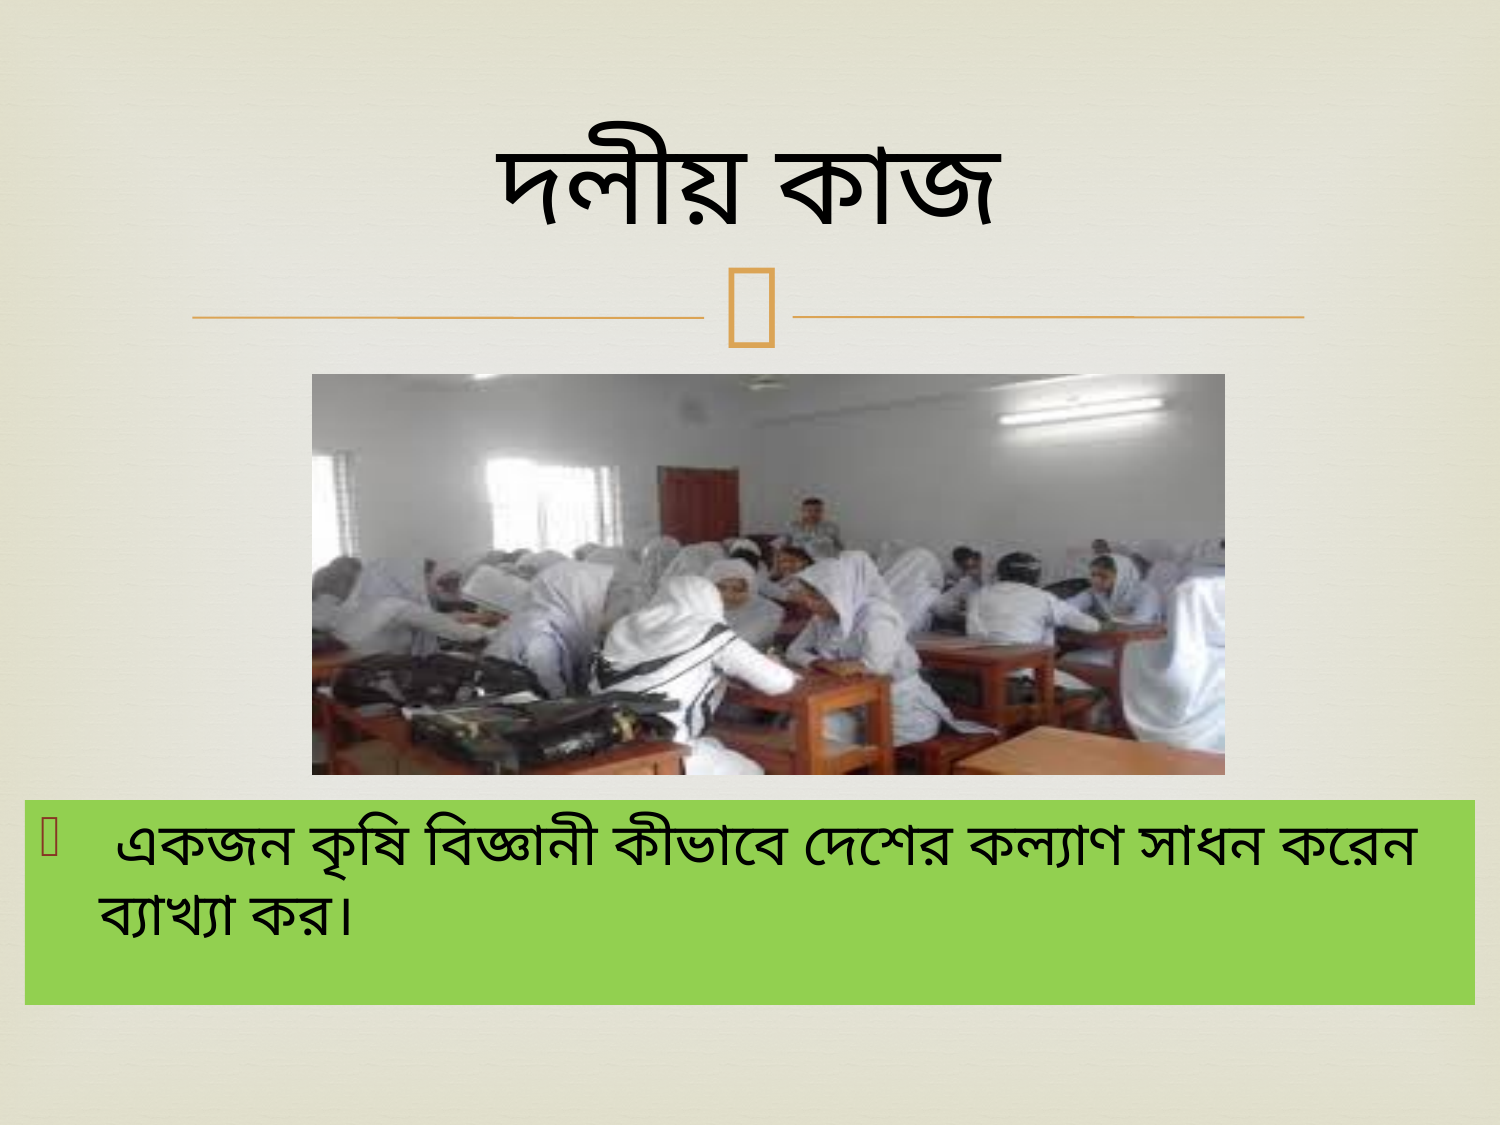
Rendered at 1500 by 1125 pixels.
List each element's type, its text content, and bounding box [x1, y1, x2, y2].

list একজন কৃষি বিজ্ঞানী কীভাবে দেশের কল্যাণ সাধন করেন ব্যাখ্যা কর। [24, 800, 1475, 1005]
picture [311, 374, 1226, 776]
title দলীয় কাজ [112, 93, 1386, 267]
